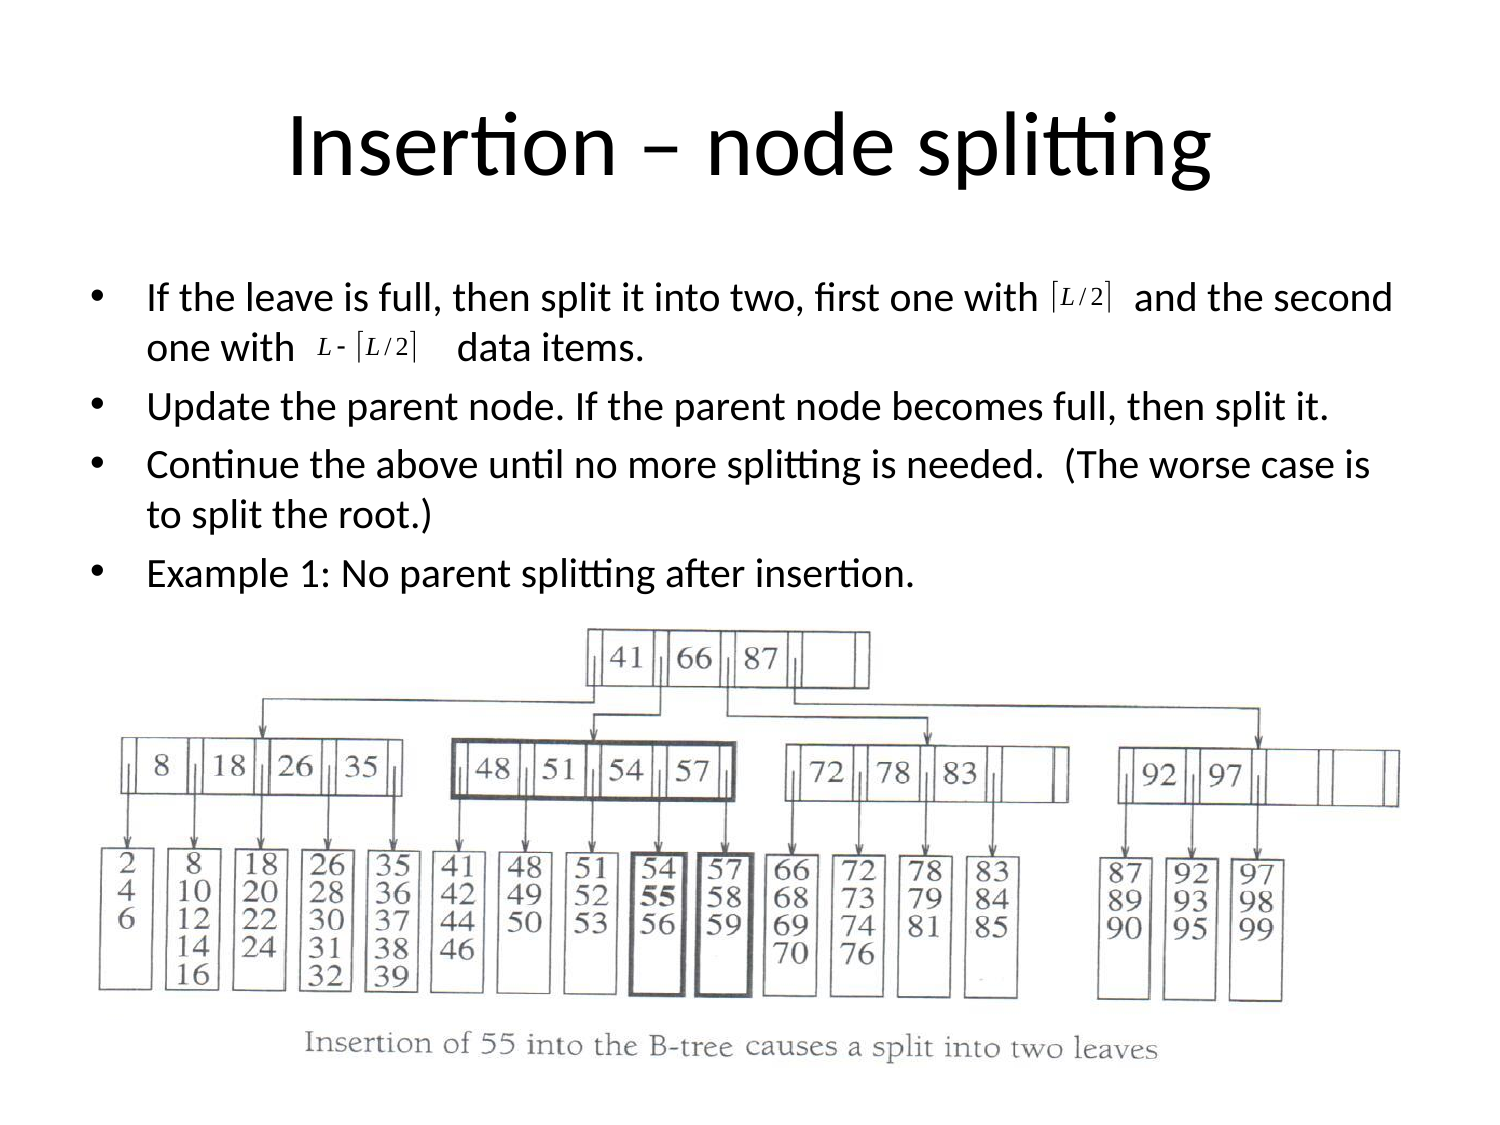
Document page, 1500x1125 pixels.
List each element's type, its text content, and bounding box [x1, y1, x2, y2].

list If the leave is full, then split it into two, first one with and the second one with data items. Update the parent node. If the parent node becomes full, then split it. Continue the above until no more splitting is needed. (The worse case is to split the root.) Example 1: No parent splitting after insertion. [75, 262, 1425, 1005]
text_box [311, 329, 425, 369]
title Insertion – node splitting [75, 45, 1425, 233]
picture [91, 609, 1426, 1071]
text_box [1045, 279, 1119, 319]
